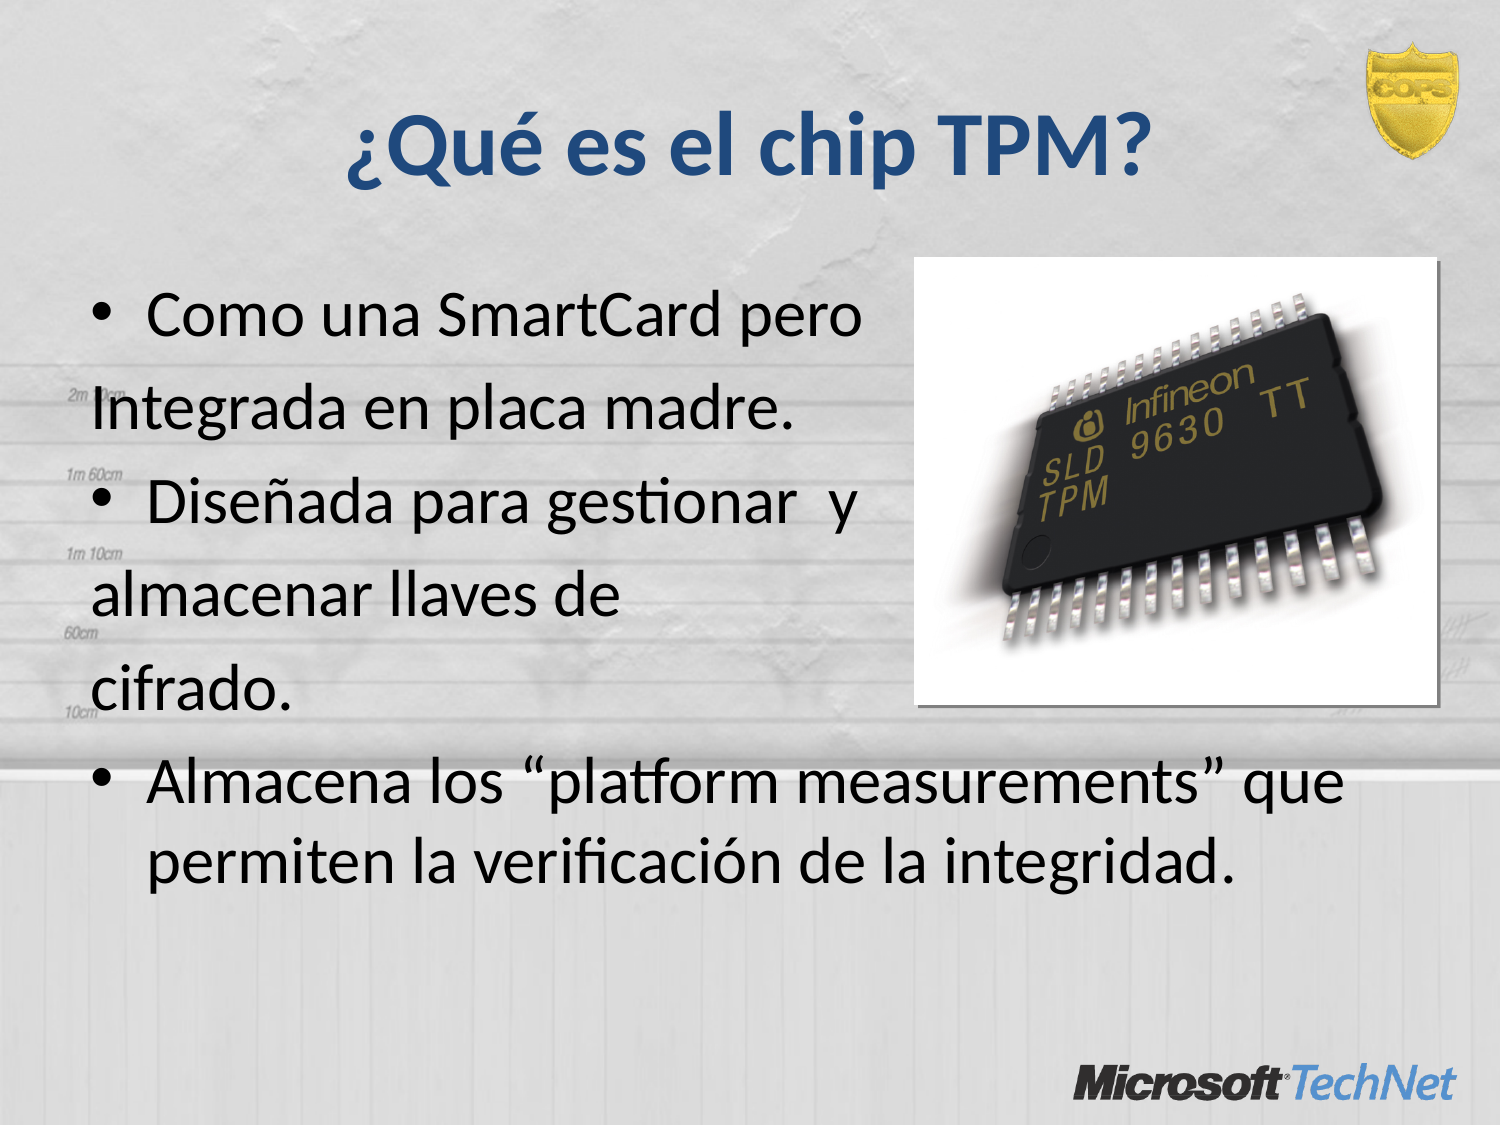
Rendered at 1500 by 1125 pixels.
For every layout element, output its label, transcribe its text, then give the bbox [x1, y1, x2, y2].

picture [0, 0, 1500, 1125]
list Como una SmartCard pero Integrada en placa madre. Diseñada para gestionar y almacenar llaves de cifrado. Almacena los “platform measurements” que permiten la verificación de la integridad. [75, 262, 1425, 1005]
title ¿Qué es el chip TPM? [75, 45, 1425, 233]
